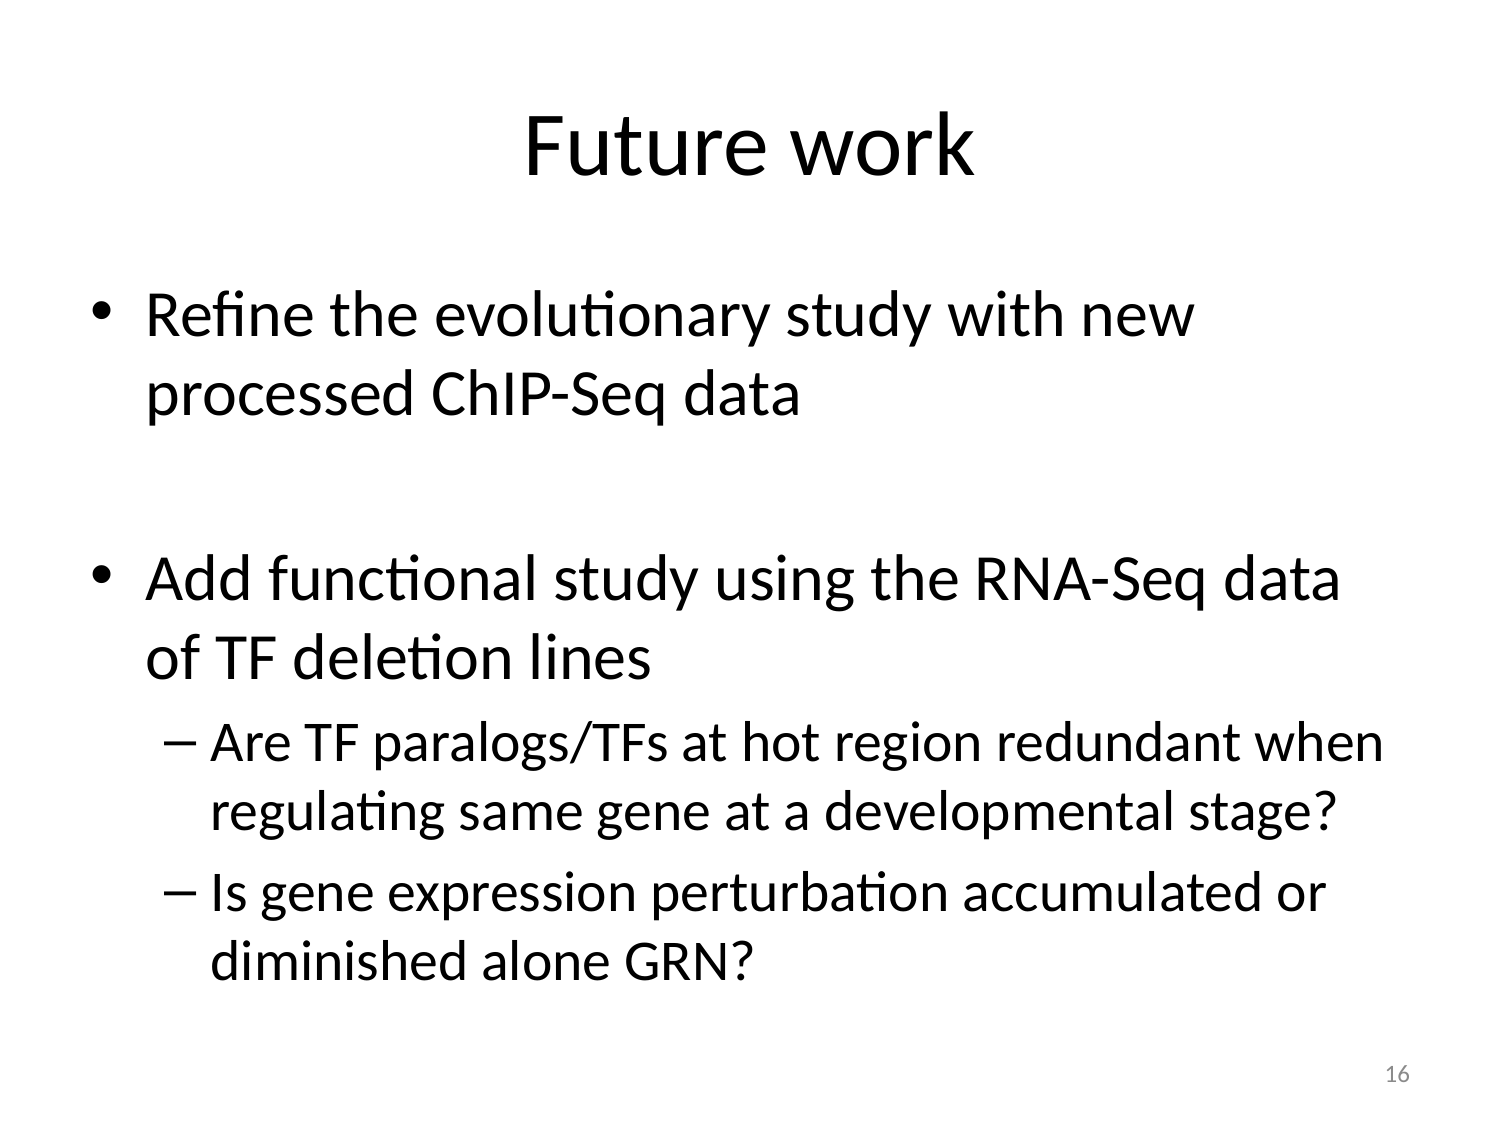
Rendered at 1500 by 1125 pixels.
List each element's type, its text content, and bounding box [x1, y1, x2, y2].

title Future work [75, 45, 1425, 233]
slide_number 16 [1074, 1042, 1425, 1103]
list Refine the evolutionary study with new processed ChIP-Seq data Add functional study using the RNA-Seq data of TF deletion lines Are TF paralogs/TFs at hot region redundant when regulating same gene at a developmental stage? Is gene expression perturbation accumulated or diminished alone GRN? [75, 262, 1425, 1005]
